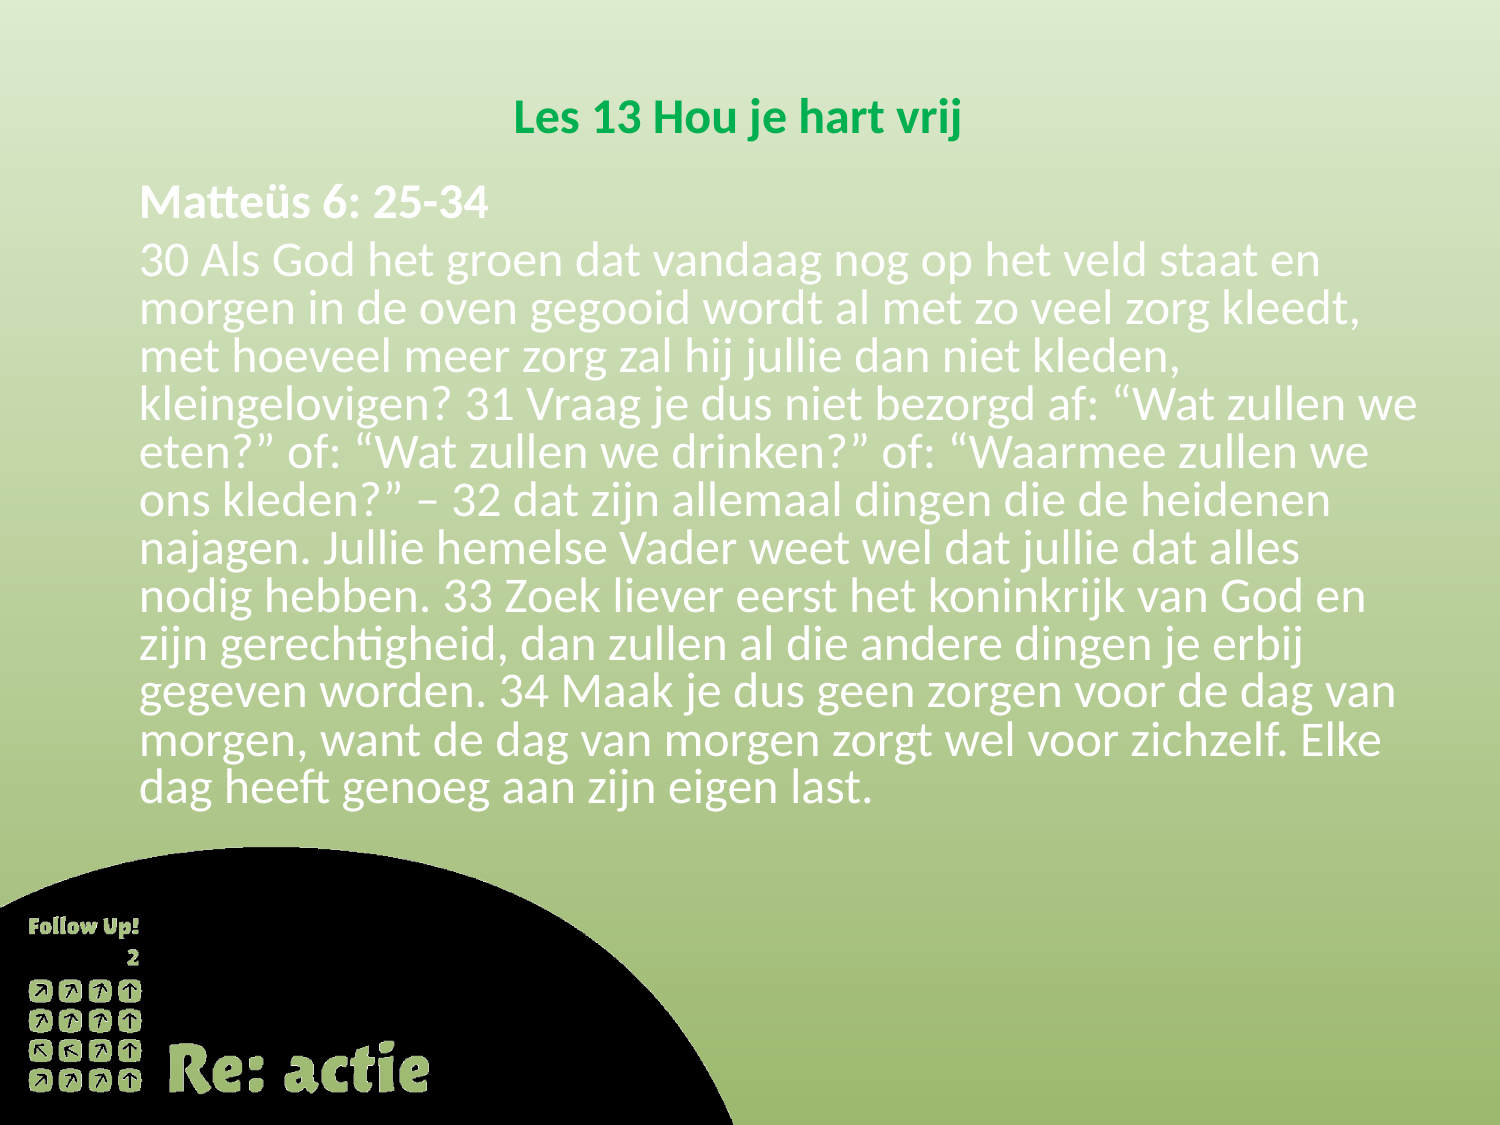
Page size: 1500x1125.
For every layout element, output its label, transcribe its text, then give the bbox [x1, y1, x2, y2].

text_box Les 13 Hou je hart vrij [407, 54, 1069, 173]
picture [0, 837, 751, 1125]
subtitle Matteüs 6: 25-34 30 Als God het groen dat vandaag nog op het veld staat en morgen in de oven gegooid wordt al met zo veel zorg kleedt, met hoeveel meer zorg zal hij jullie dan niet kleden, kleingelovigen? 31 Vraag je dus niet bezorgd af: “Wat zullen we eten?” of: “Wat zullen we drinken?” of: “Waarmee zullen we ons kleden?” – 32 dat zijn allemaal dingen die de heidenen najagen. Jullie hemelse Vader weet wel dat jullie dat alles nodig hebben. 33 Zoek liever eerst het koninkrijk van God en zijn gerechtigheid, dan zullen al die andere dingen je erbij gegeven worden. 34 Maak je dus geen zorgen voor de dag van morgen, want de dag van morgen zorgt wel voor zichzelf. Elke dag heeft genoeg aan zijn eigen last. [123, 172, 1436, 882]
